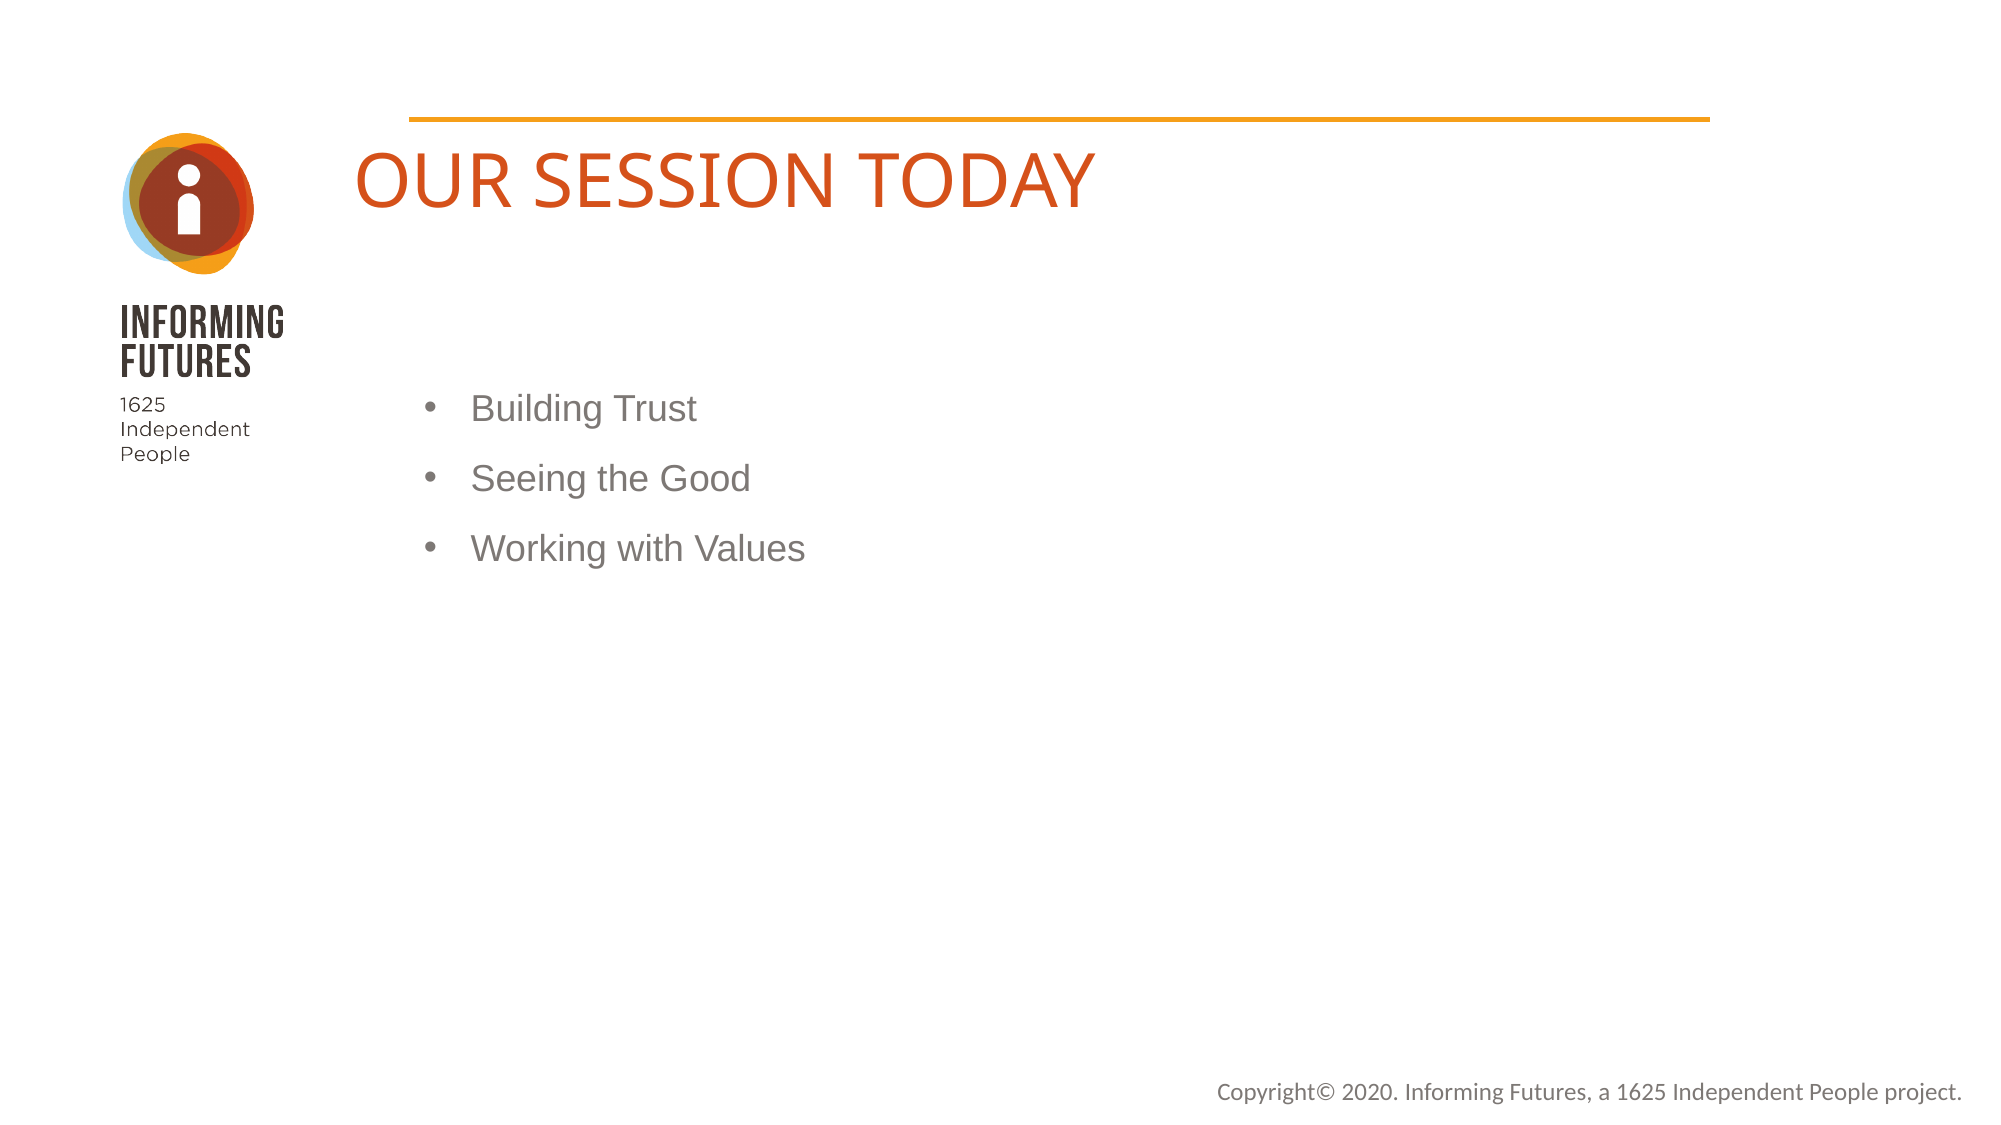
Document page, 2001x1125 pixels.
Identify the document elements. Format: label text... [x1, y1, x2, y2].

picture [120, 133, 283, 464]
text_box Building Trust Seeing the Good Working with Values [409, 376, 1472, 577]
text_box OUR SESSION TODAY [338, 125, 1112, 231]
